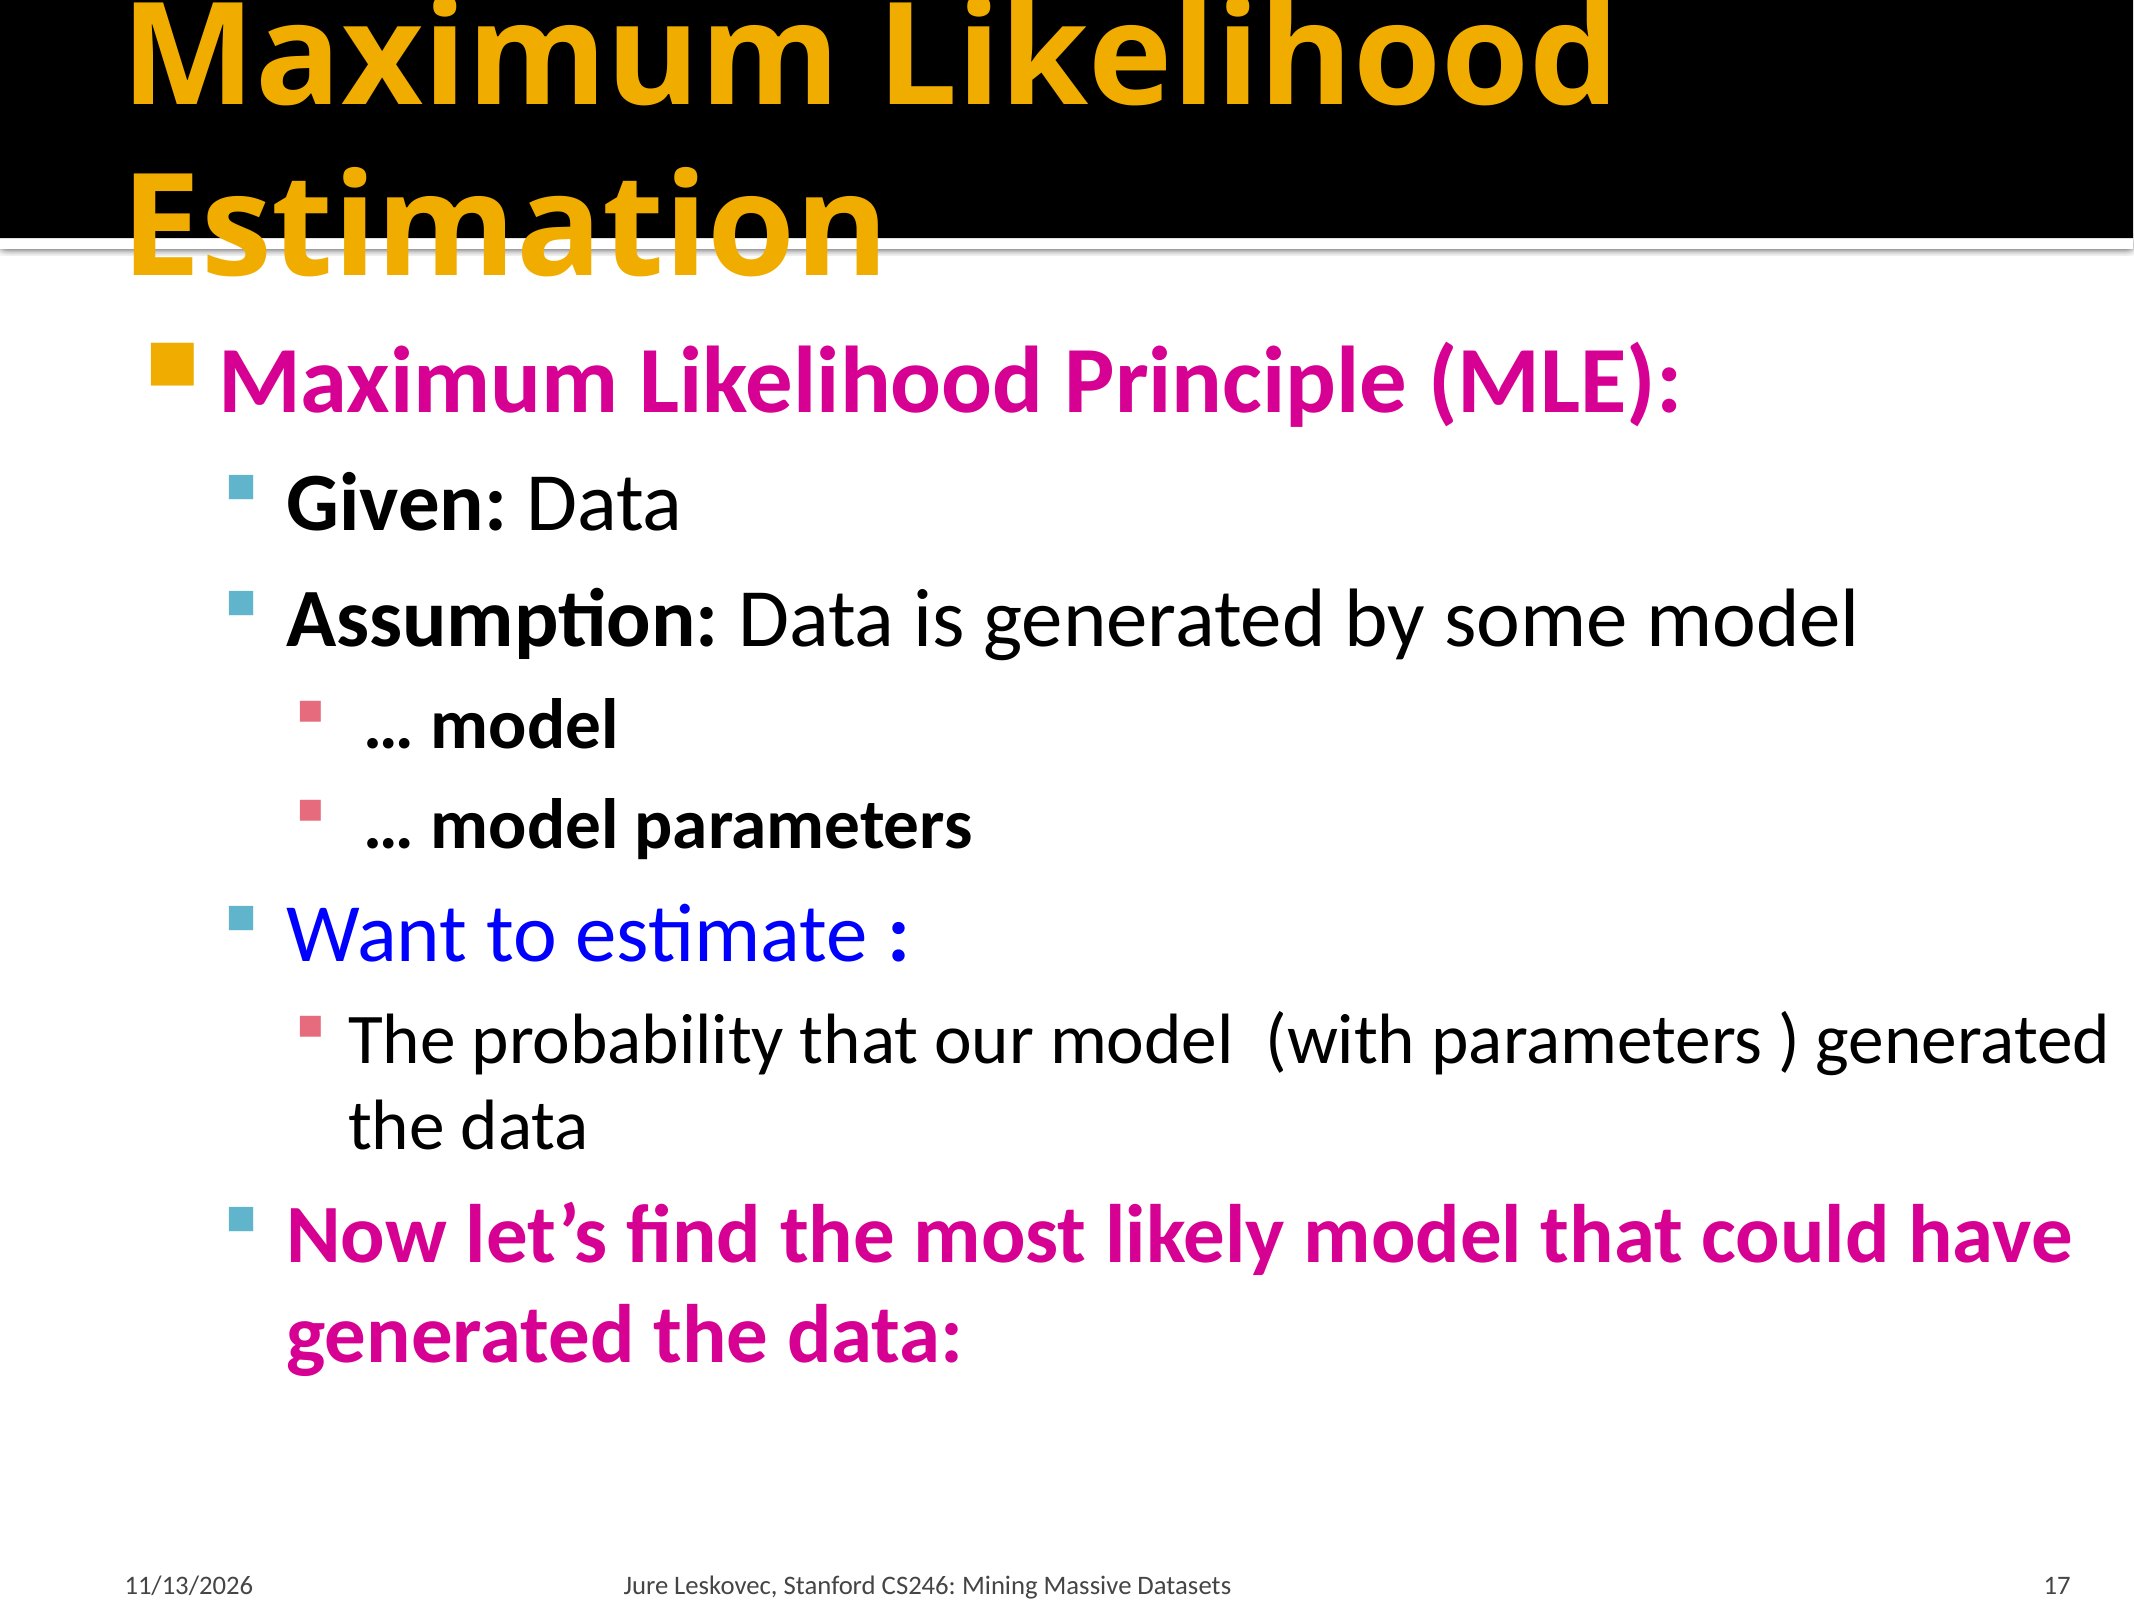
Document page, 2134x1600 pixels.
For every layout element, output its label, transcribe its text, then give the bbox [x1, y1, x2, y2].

title Maximum Likelihood Estimation [106, 17, 2134, 249]
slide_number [106, 1536, 605, 1600]
footer Jure Leskovec, Stanford CS246: Mining Massive Datasets [616, 1536, 1901, 1600]
slide_number 17 [1914, 1536, 2086, 1600]
